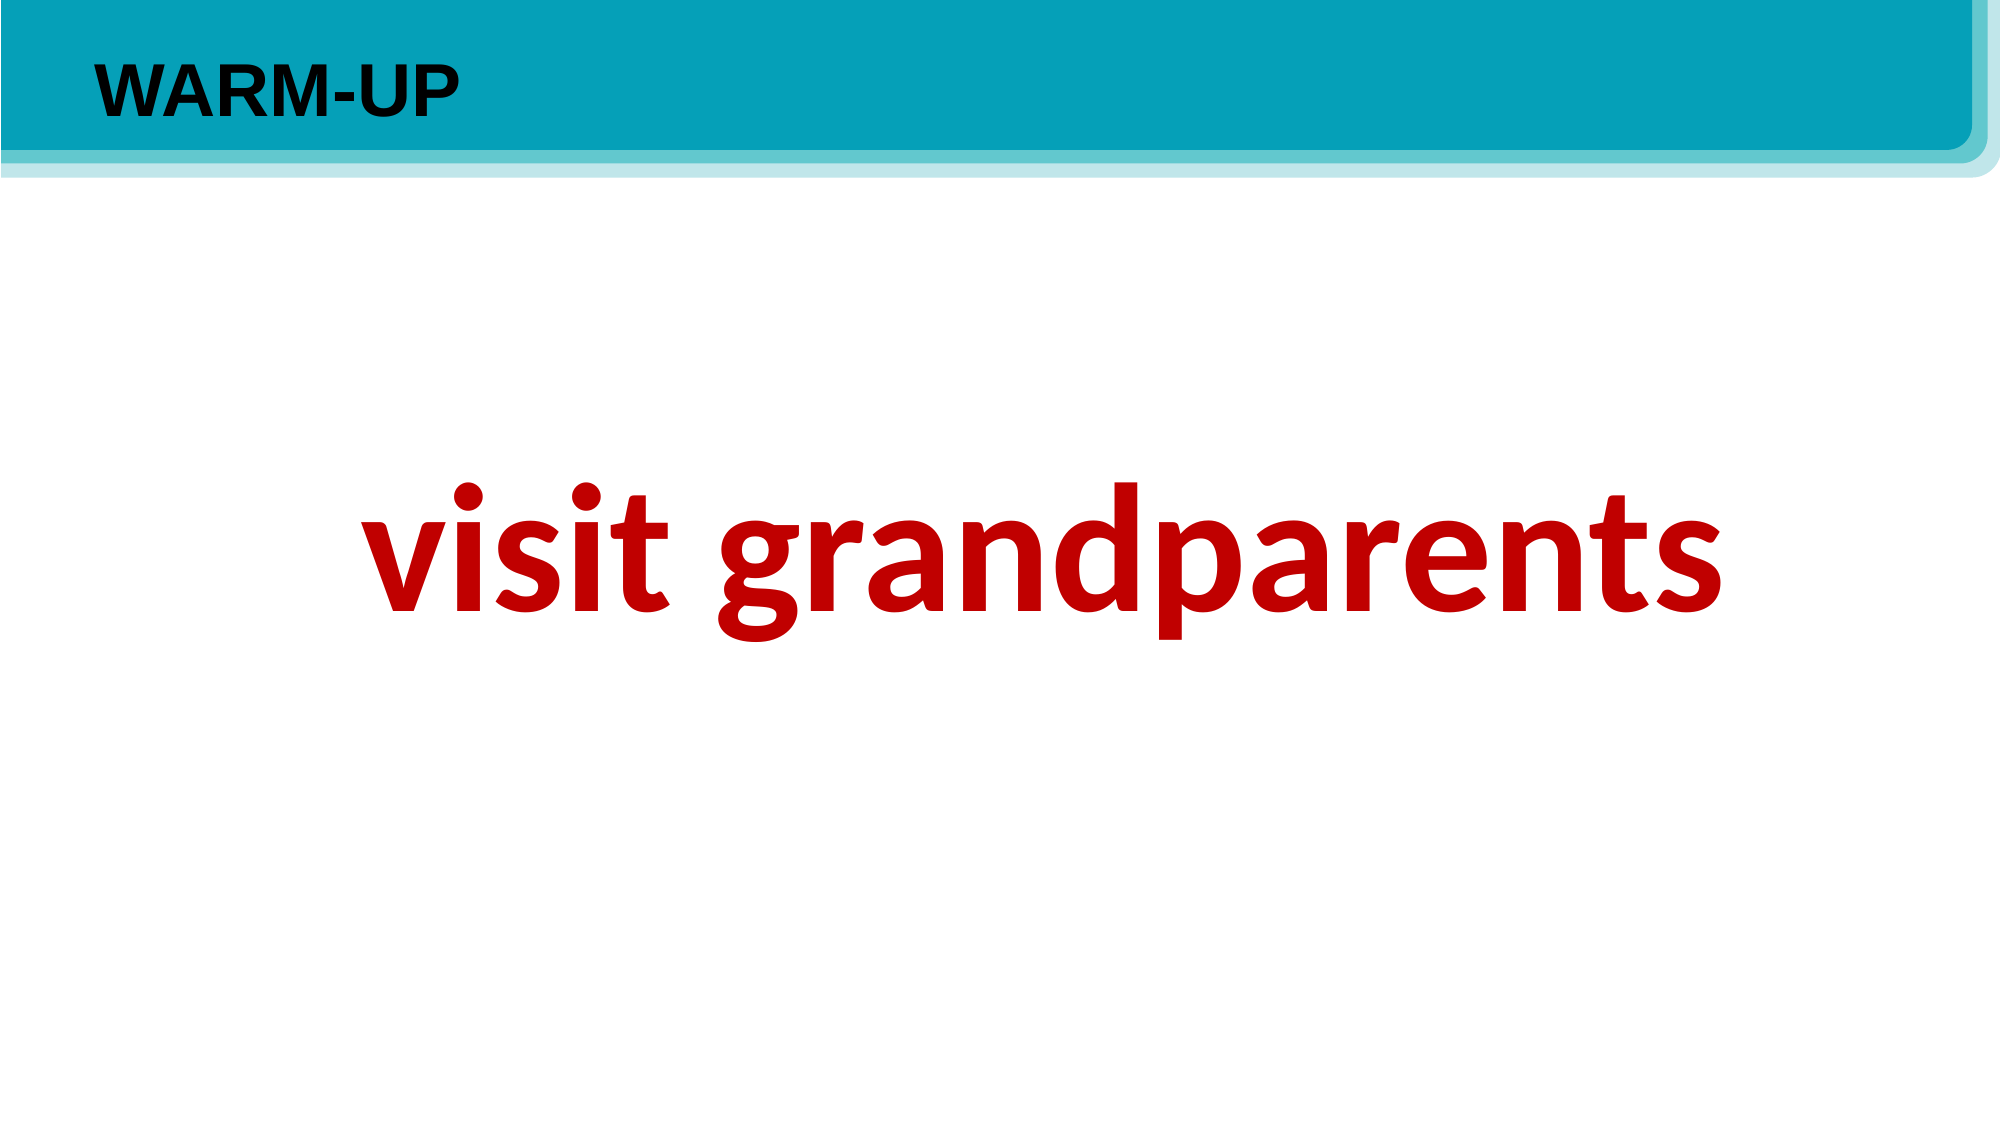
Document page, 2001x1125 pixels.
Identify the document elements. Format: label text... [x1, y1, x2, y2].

text_box visit grandparents [279, 421, 1808, 656]
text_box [1, 0, 2000, 178]
